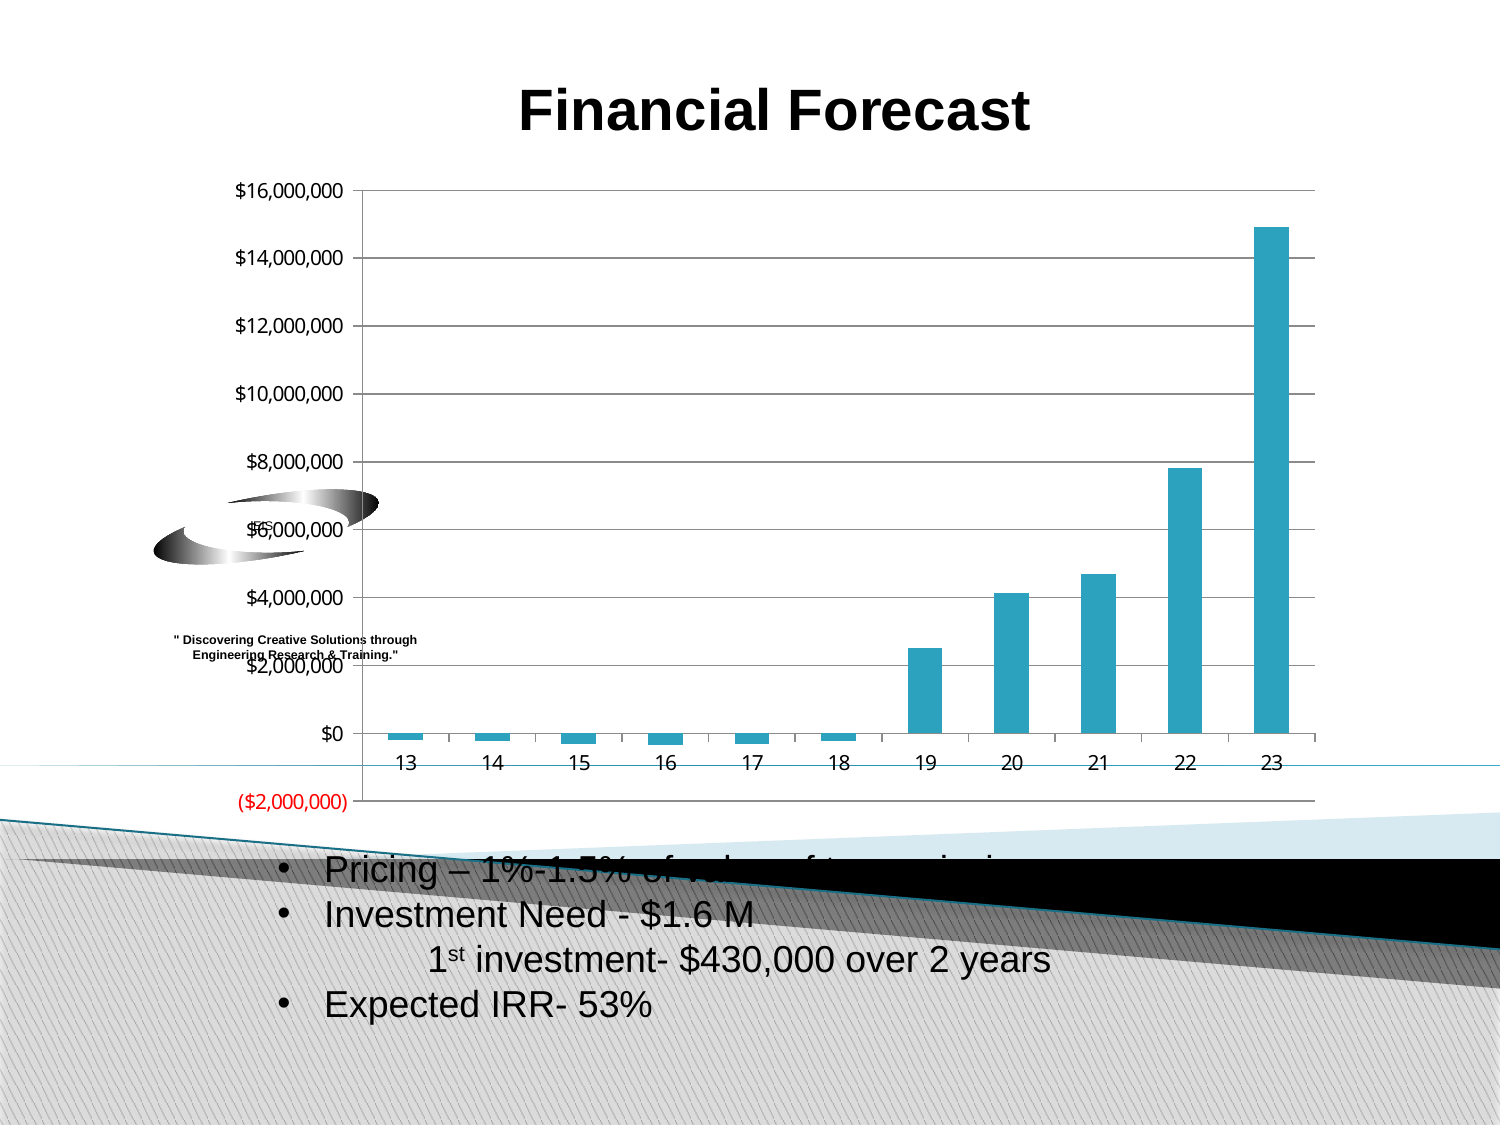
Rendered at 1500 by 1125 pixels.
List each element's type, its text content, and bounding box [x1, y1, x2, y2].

picture [5, 859, 262, 881]
picture [1313, 935, 1500, 989]
text_box Pricing – 1%-1.5% of value of transmission Investment Need - $1.6 M 1st investment- $430,000 over 2 years Expected IRR- 53% [262, 843, 1313, 1033]
chart [212, 37, 1338, 832]
